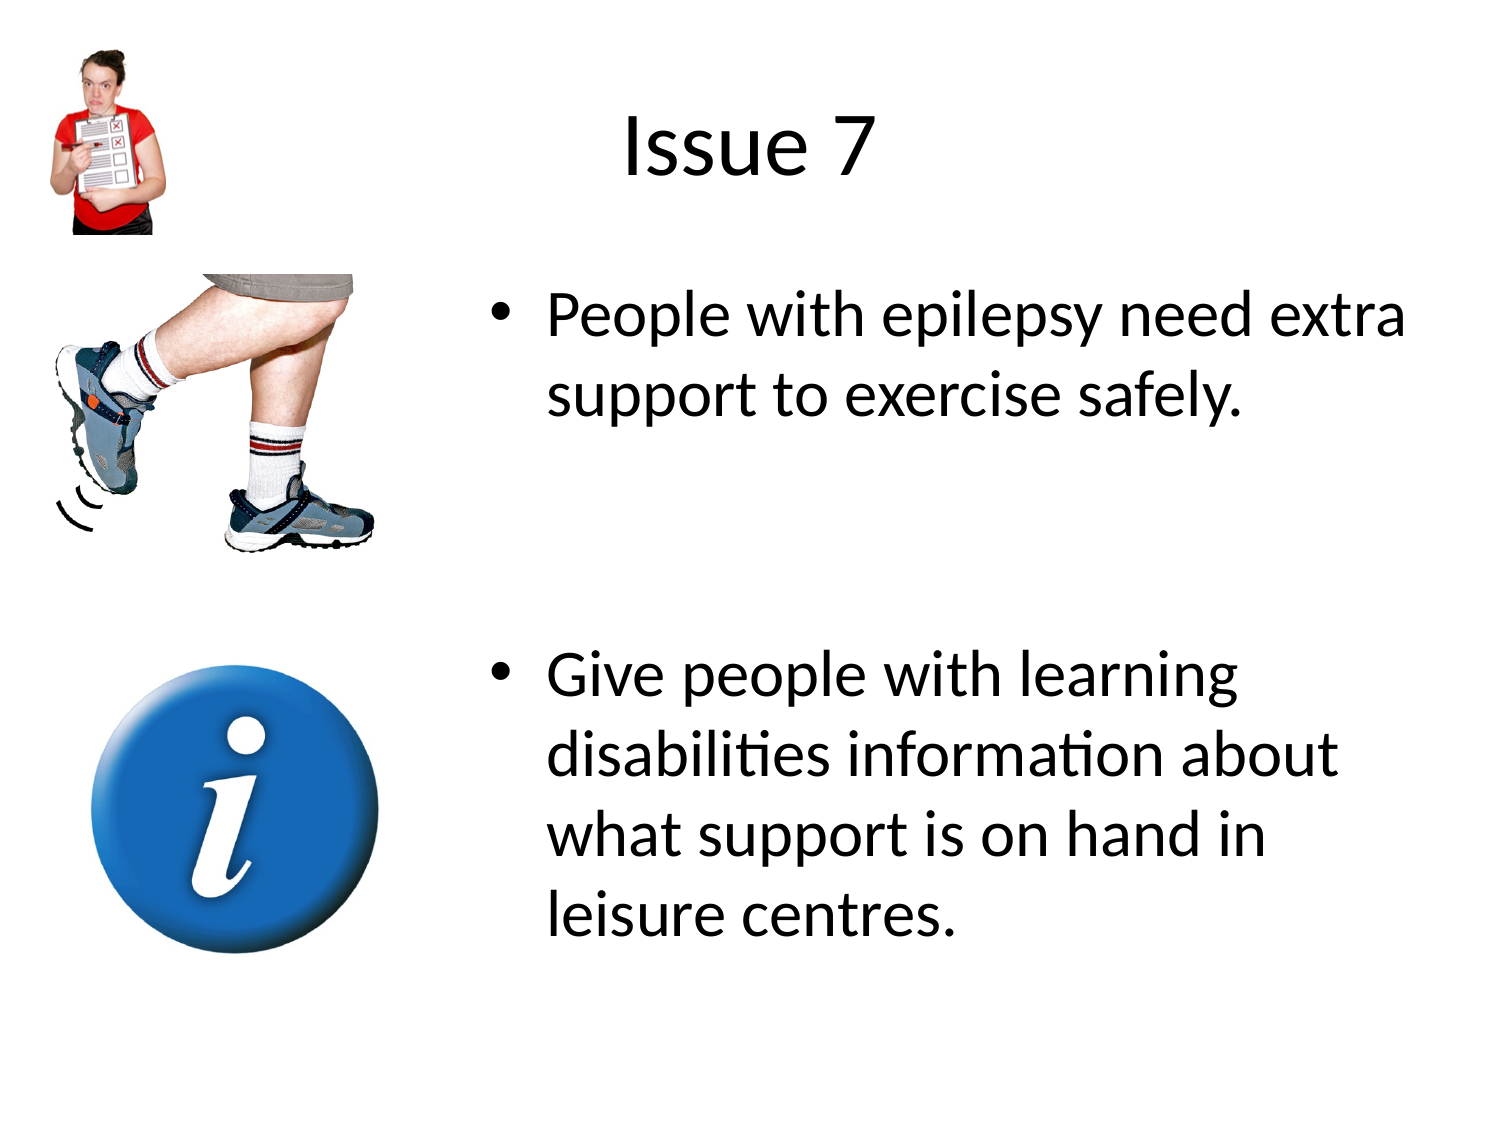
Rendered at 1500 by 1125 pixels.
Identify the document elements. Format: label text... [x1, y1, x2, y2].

picture [49, 49, 167, 236]
picture [50, 274, 383, 558]
title Issue 7 [75, 45, 1425, 233]
picture [87, 662, 383, 957]
list People with epilepsy need extra support to exercise safely. Give people with learning disabilities information about what support is on hand in leisure centres. [474, 262, 1425, 1005]
